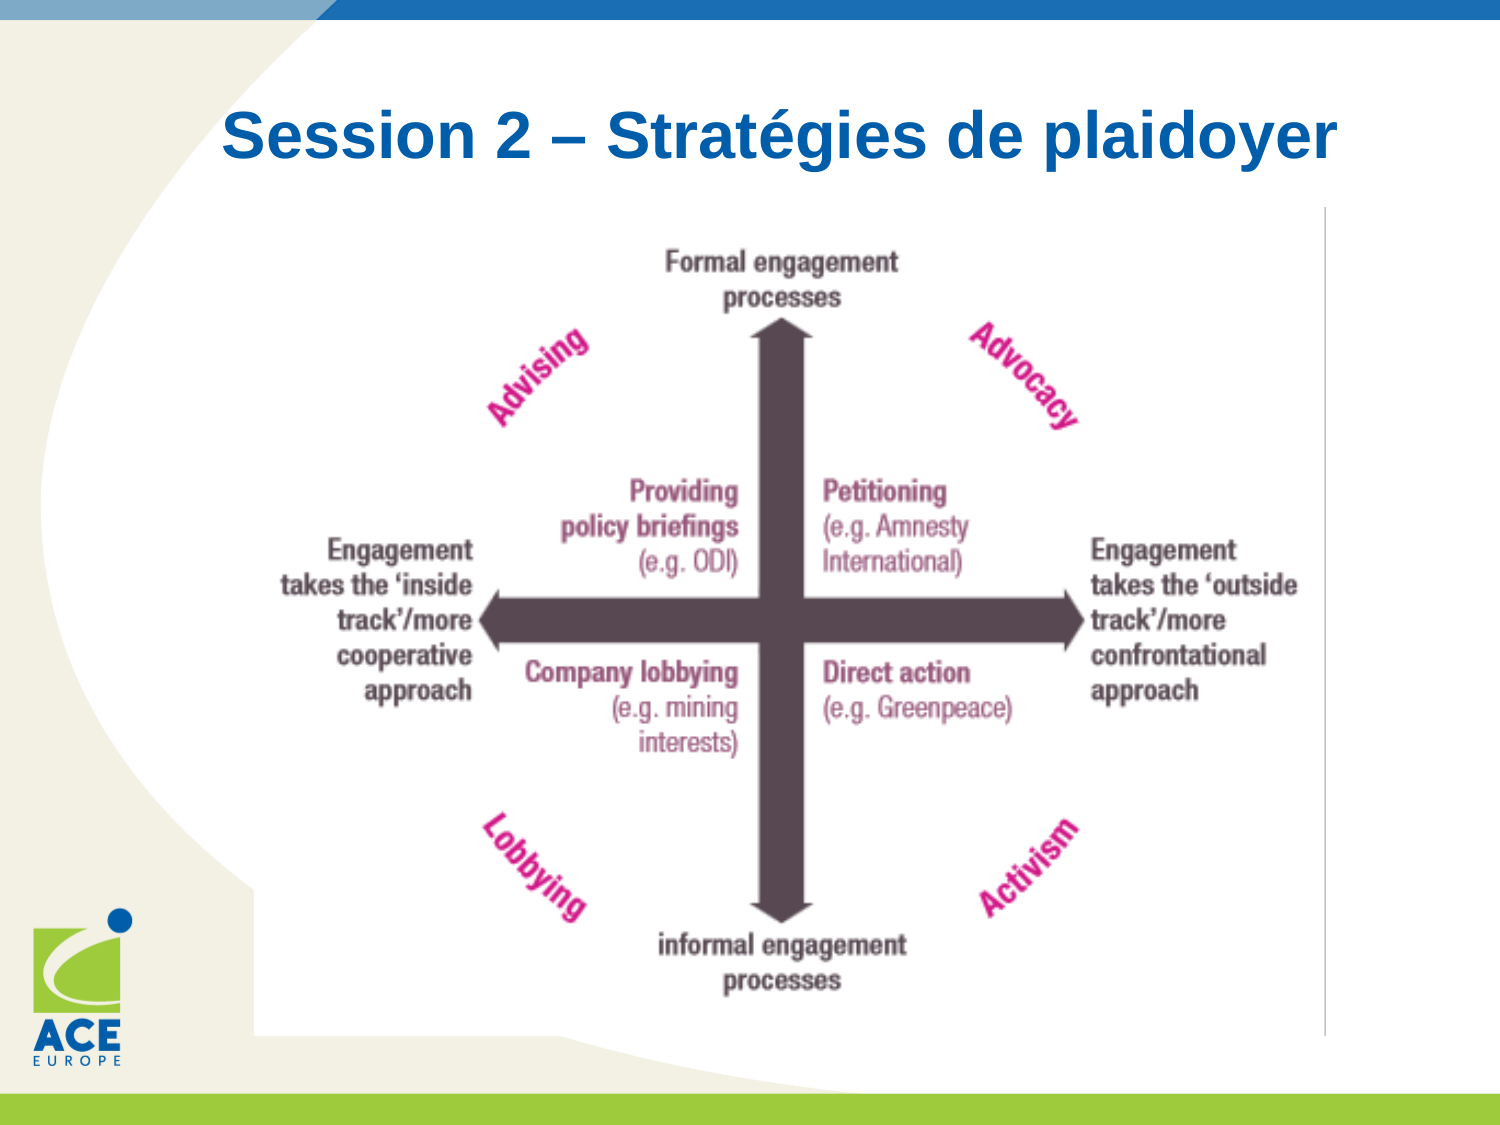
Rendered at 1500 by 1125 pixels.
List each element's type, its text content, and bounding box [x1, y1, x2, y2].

title Session 2 – Stratégies de plaidoyer [206, 66, 1475, 179]
picture [0, 0, 1500, 1125]
